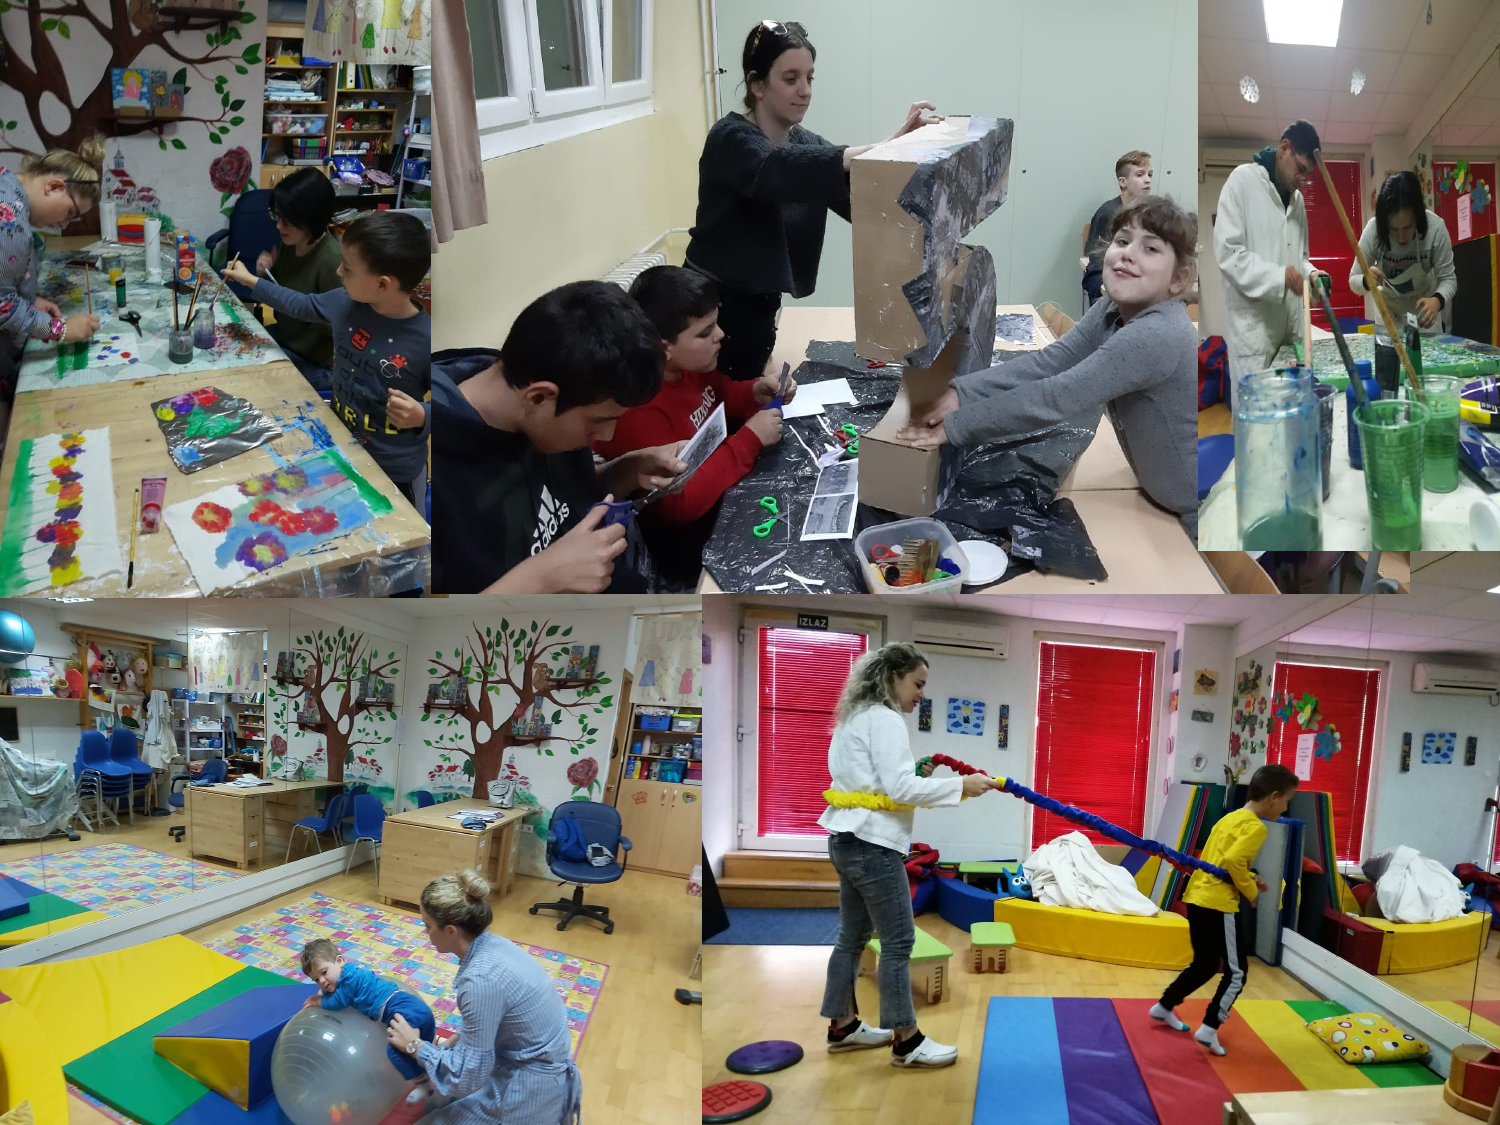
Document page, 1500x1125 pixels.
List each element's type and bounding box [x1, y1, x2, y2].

list [1198, 0, 1500, 552]
picture [0, 0, 1500, 1125]
